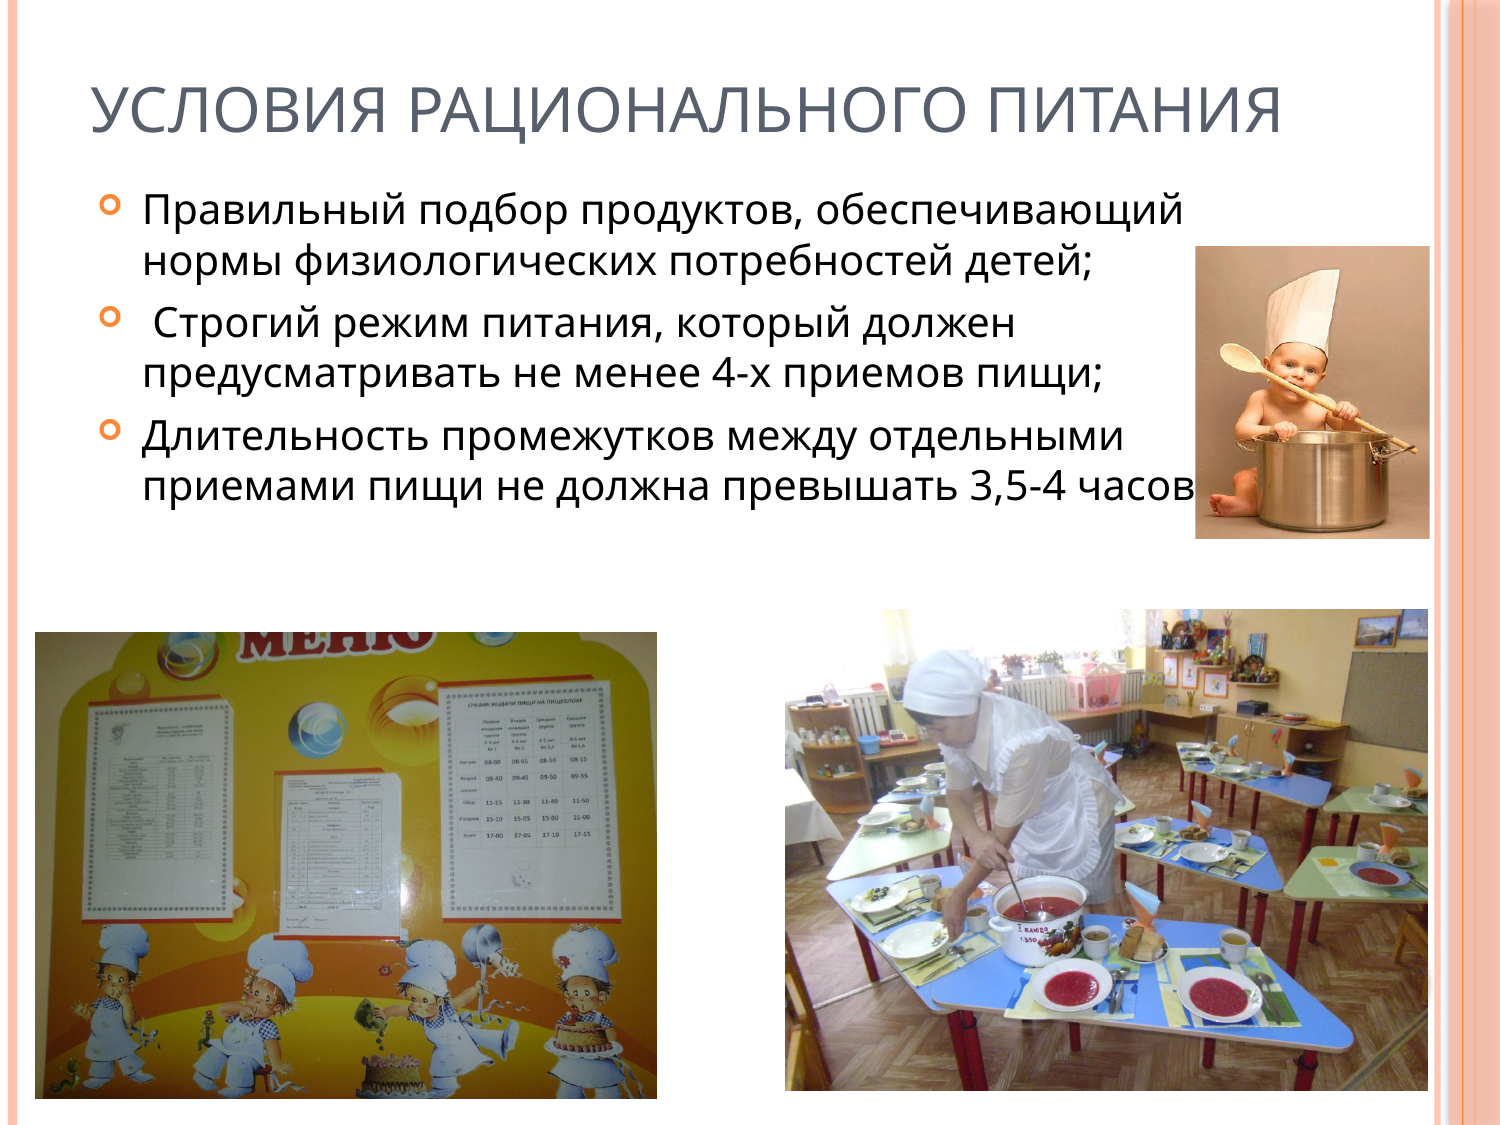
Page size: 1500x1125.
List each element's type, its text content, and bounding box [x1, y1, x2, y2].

picture [34, 632, 657, 1100]
picture [784, 608, 1428, 1092]
title Условия рационального питания [75, 45, 1300, 153]
text_box [1195, 246, 1430, 539]
list Правильный подбор продуктов, обеспечивающий нормы физиологических потребностей детей; Строгий режим питания, который должен предусматривать не менее 4-х приемов пищи; Длительность промежутков между отдельными приемами пищи не должна превышать 3,5-4 часов [81, 175, 1308, 976]
